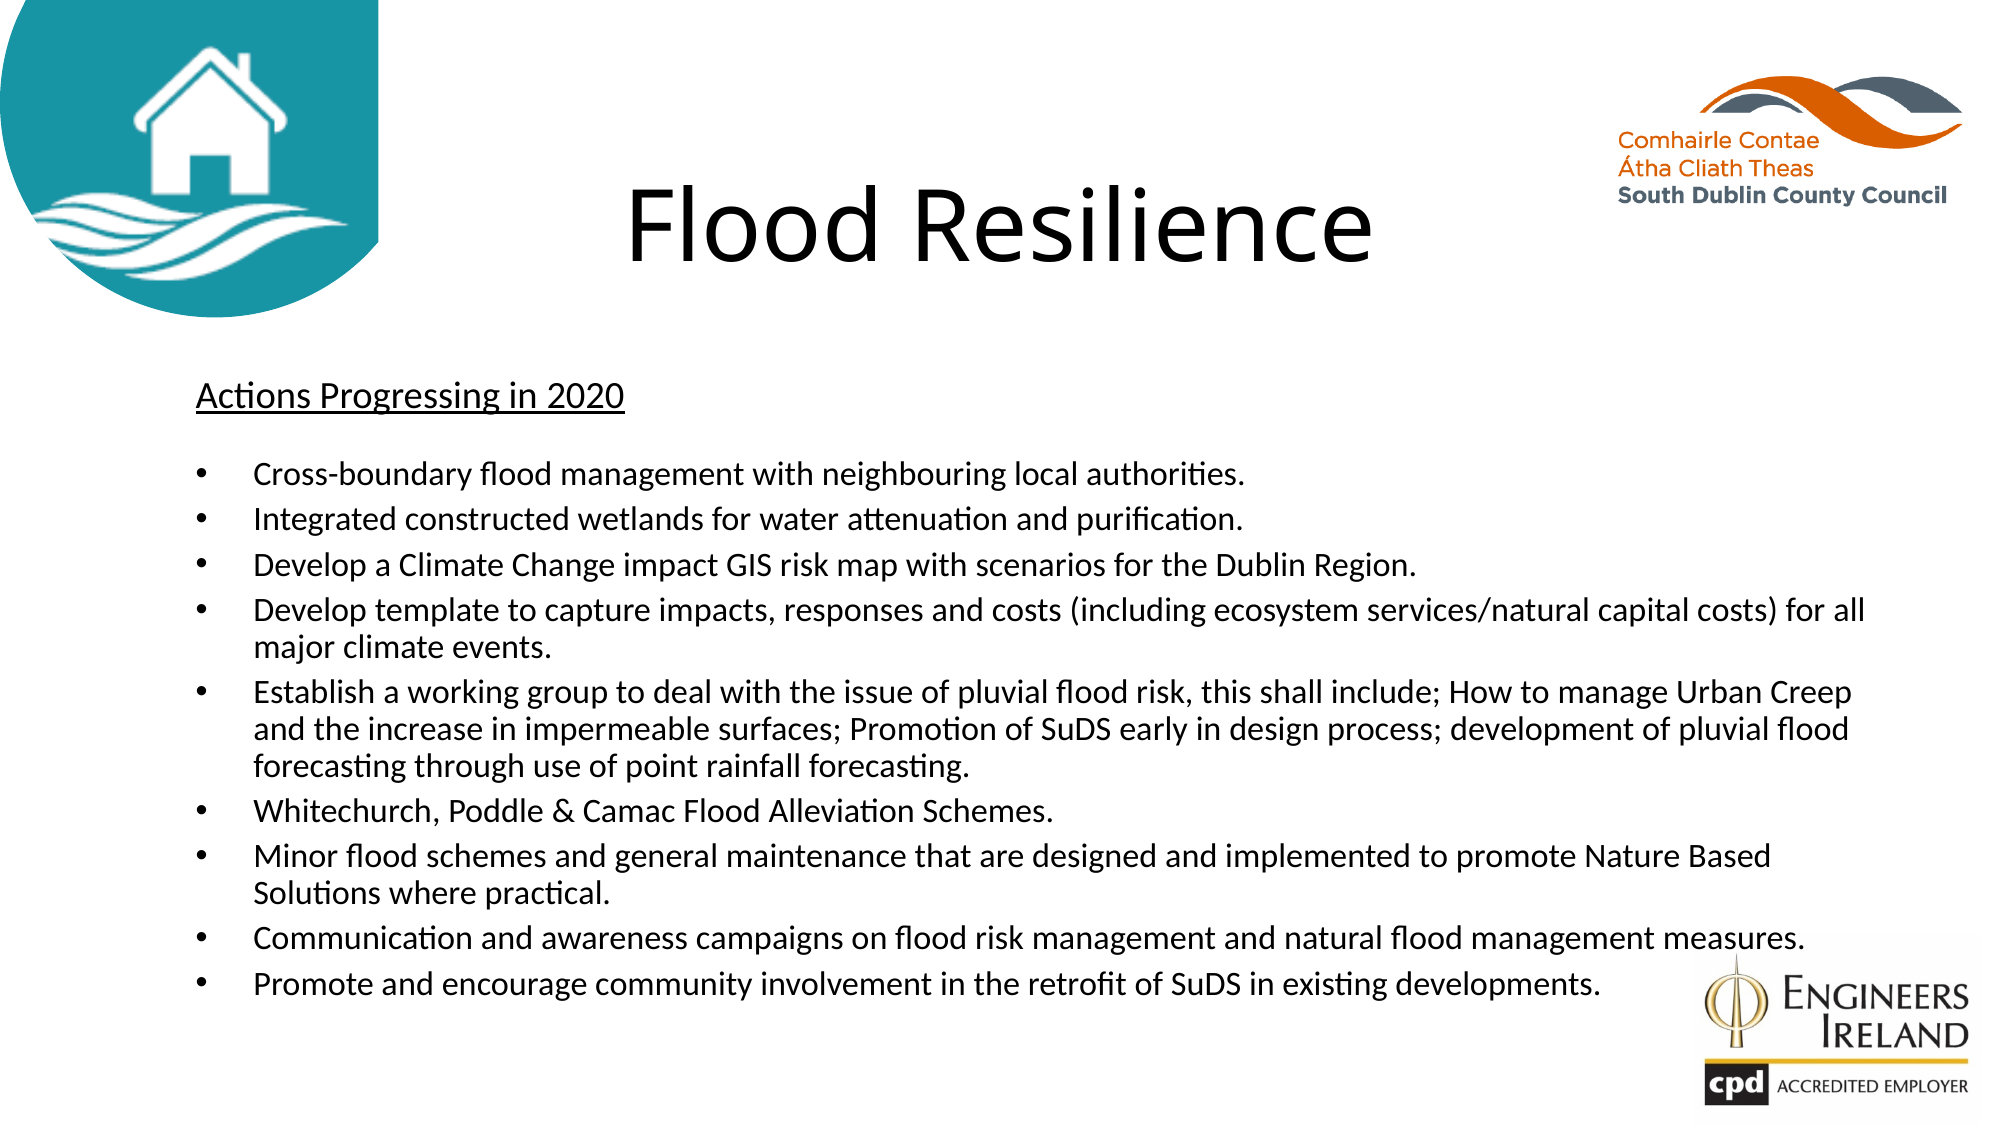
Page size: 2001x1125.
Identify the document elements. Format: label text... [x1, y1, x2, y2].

picture [1692, 933, 1981, 1125]
picture [1545, 3, 2000, 275]
subtitle Actions Progressing in 2020 Cross-boundary flood management with neighbouring local authorities. Integrated constructed wetlands for water attenuation and purification. Develop a Climate Change impact GIS risk map with scenarios for the Dublin Region. Develop template to capture impacts, responses and costs (including ecosystem services/natural capital costs) for all major climate events. Establish a working group to deal with the issue of pluvial flood risk, this shall include; How to manage Urban Creep and the increase in impermeable surfaces; Promotion of SuDS early in design process; development of pluvial flood forecasting through use of point rainfall forecasting. Whitechurch, Poddle & Camac Flood Alleviation Schemes. Minor flood schemes and general maintenance that are designed and implemented to promote Nature Based Solutions where practical. Communication and awareness campaigns on flood risk management and natural flood management measures. Promote and encourage community involvement in the retrofit of SuDS in existing developments. [180, 368, 1891, 1014]
title Flood Resilience [379, 139, 1750, 291]
picture [0, 0, 379, 318]
